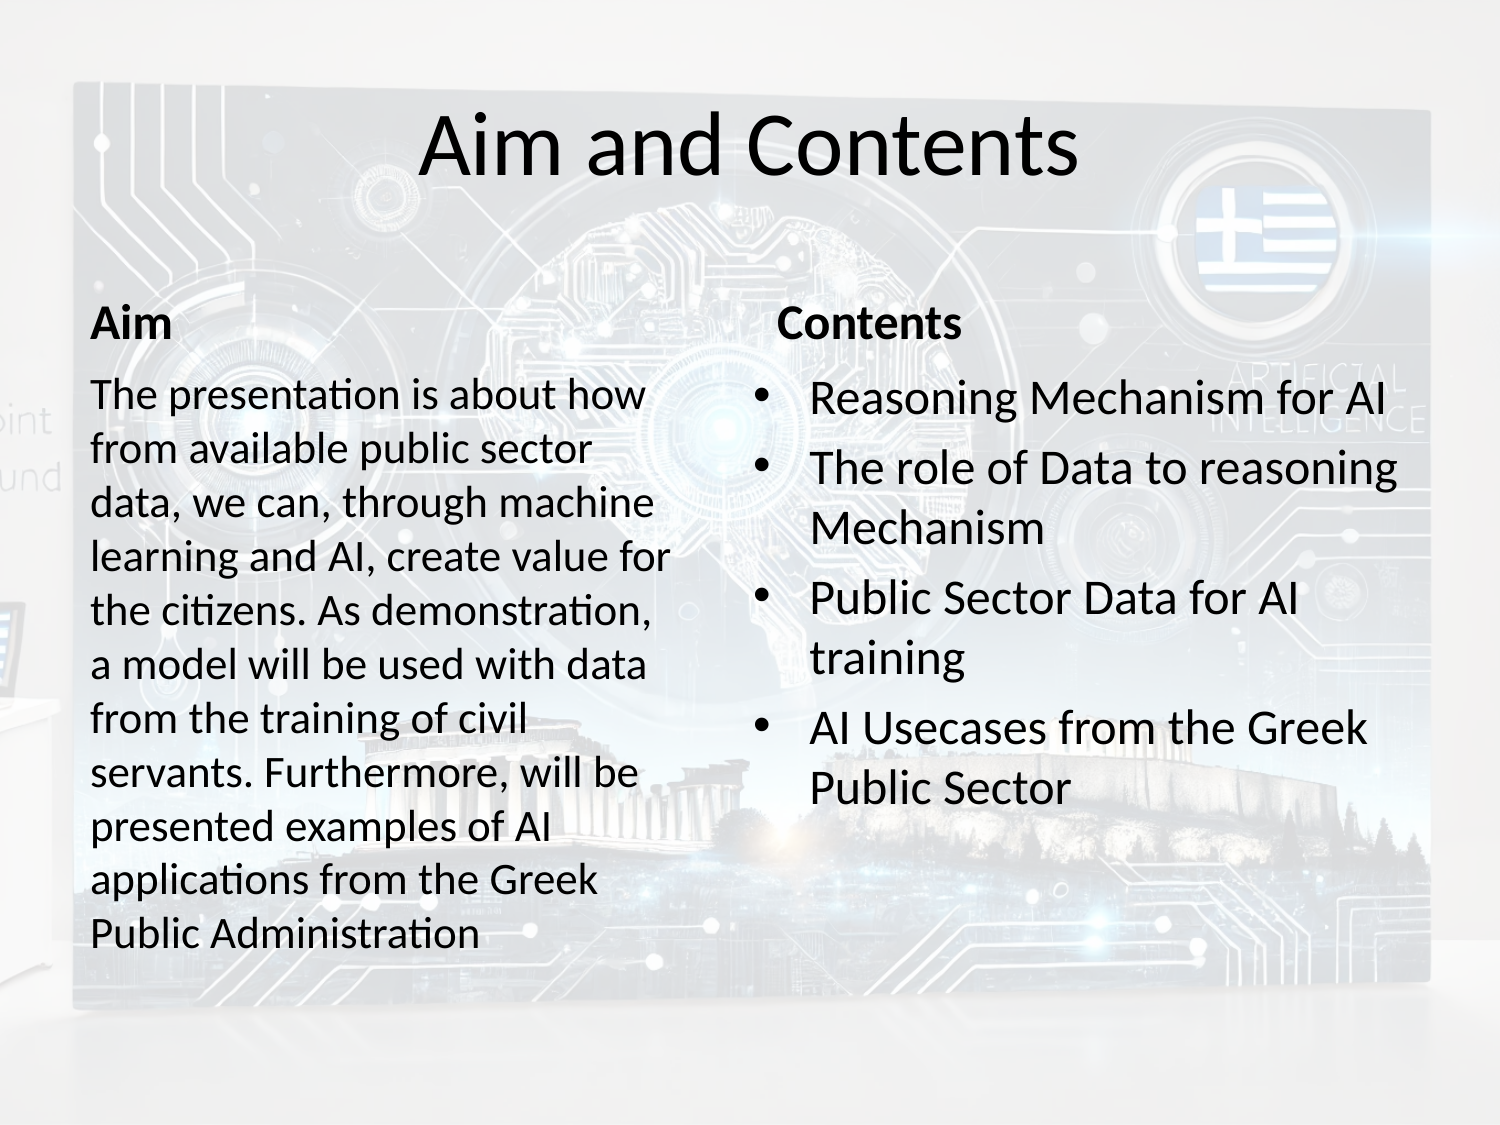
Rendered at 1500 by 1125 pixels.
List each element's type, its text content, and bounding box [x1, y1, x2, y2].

list The presentation is about how from available public sector data, we can, through machine learning and AI, create value for the citizens. As demonstration, a model will be used with data from the training of civil servants. Furthermore, will be presented examples of AI applications from the Greek Public Administration [75, 356, 691, 1005]
list Reasoning Mechanism for AI The role of Data to reasoning Mechanism Public Sector Data for AI training AI Usecases from the Greek Public Sector [738, 356, 1425, 1005]
list Aim [75, 251, 738, 357]
list Contents [761, 251, 1425, 356]
title Aim and Contents [75, 45, 1425, 233]
